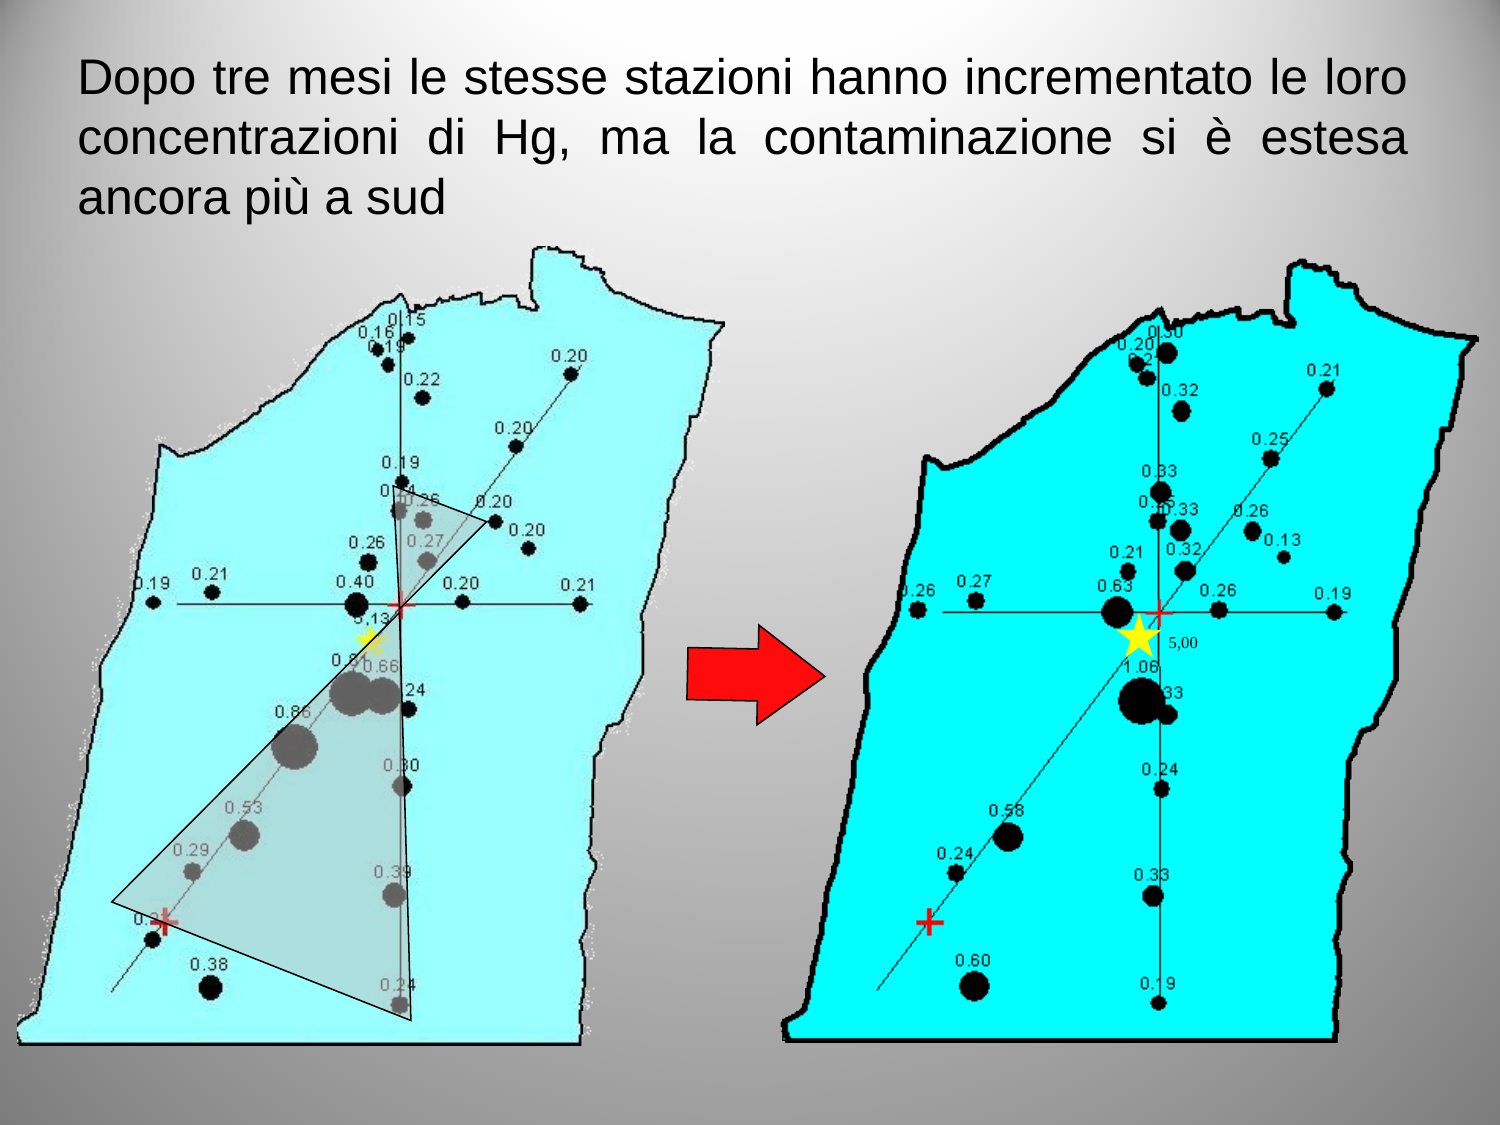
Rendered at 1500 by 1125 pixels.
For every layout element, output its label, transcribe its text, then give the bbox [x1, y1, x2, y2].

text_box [169, 499, 492, 975]
text_box Dopo tre mesi le stesse stazioni hanno incrementato le loro concentrazioni di Hg, ma la contaminazione si è estesa ancora più a sud [62, 37, 1424, 233]
picture [0, 0, 1500, 1125]
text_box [687, 257, 1480, 1044]
